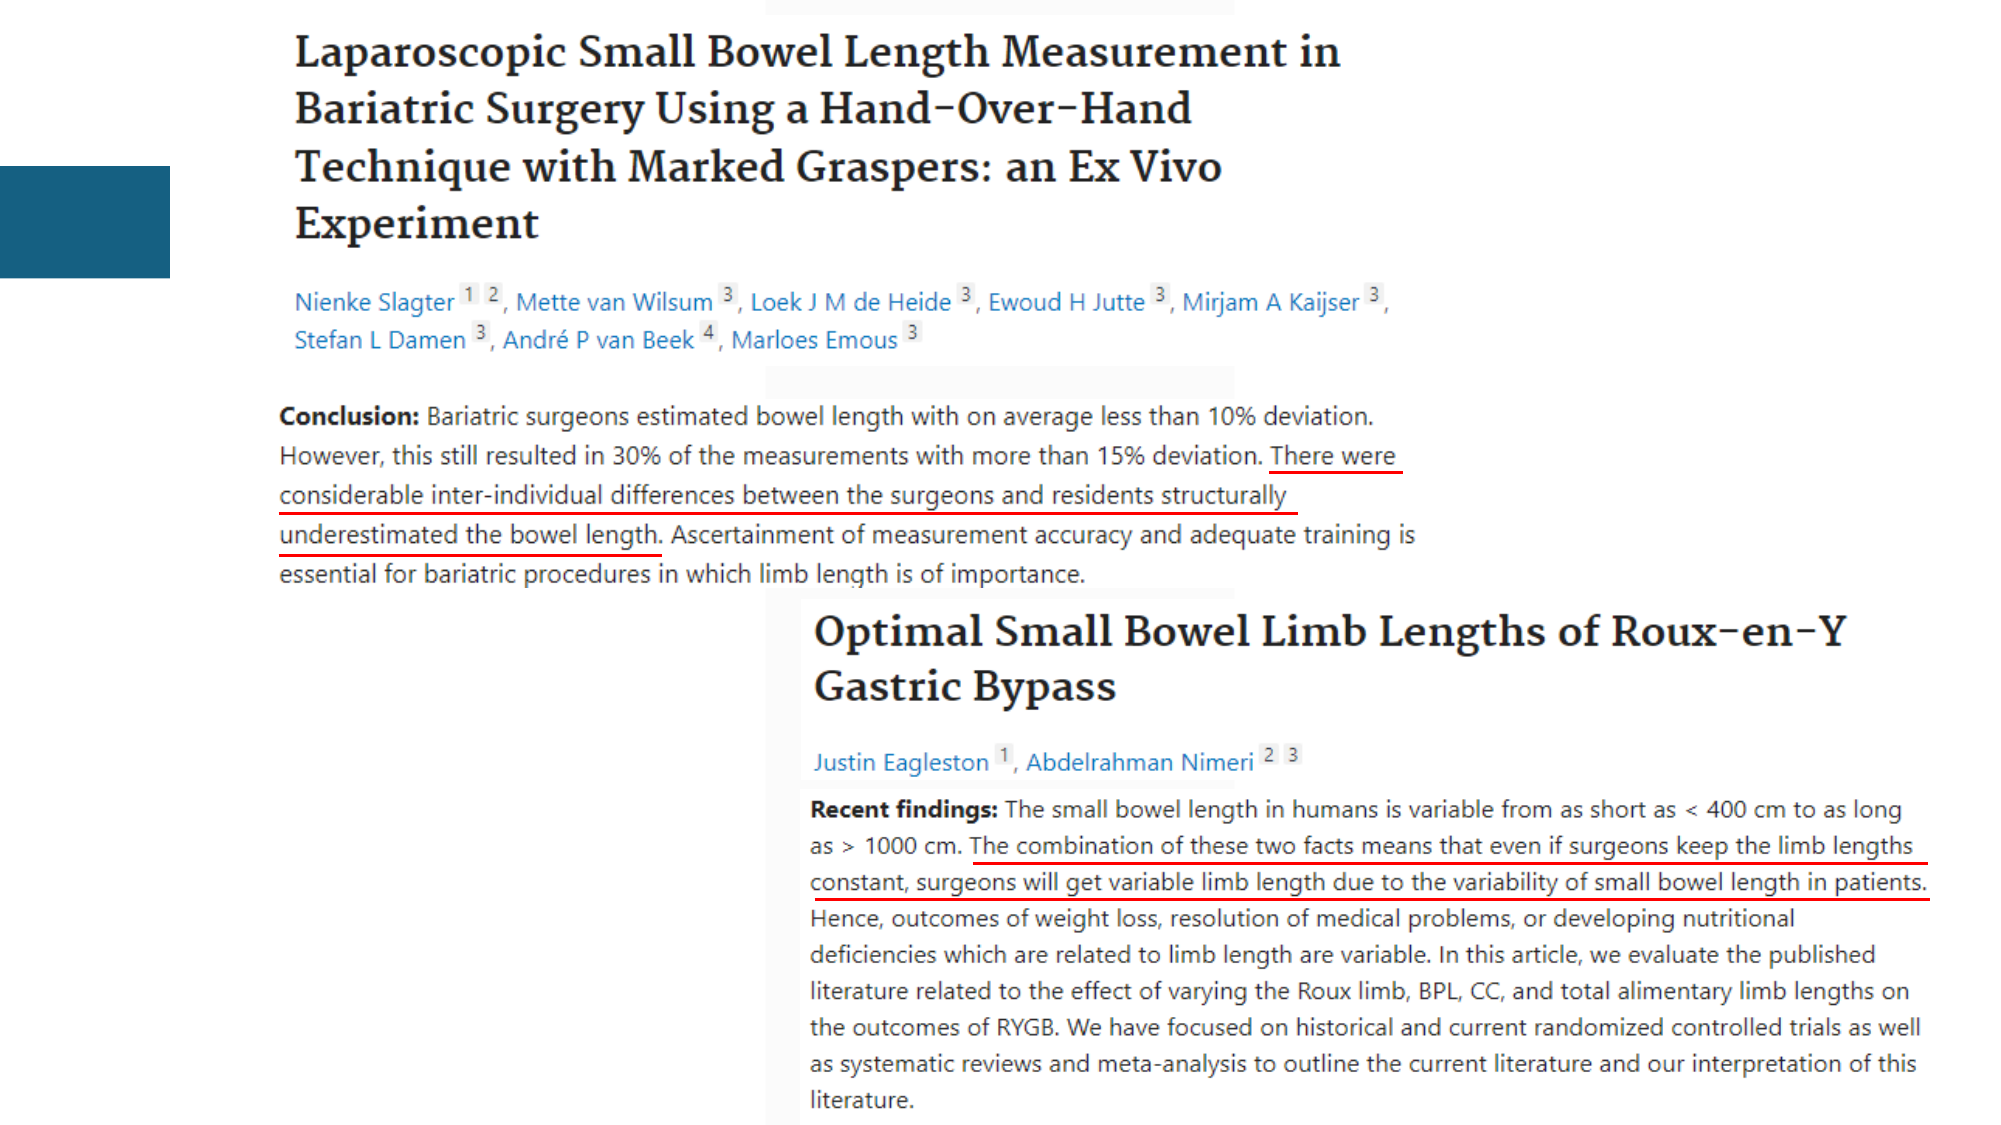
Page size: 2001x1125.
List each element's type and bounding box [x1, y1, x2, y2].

text_box [268, 15, 1434, 588]
text_box [800, 599, 1930, 1125]
